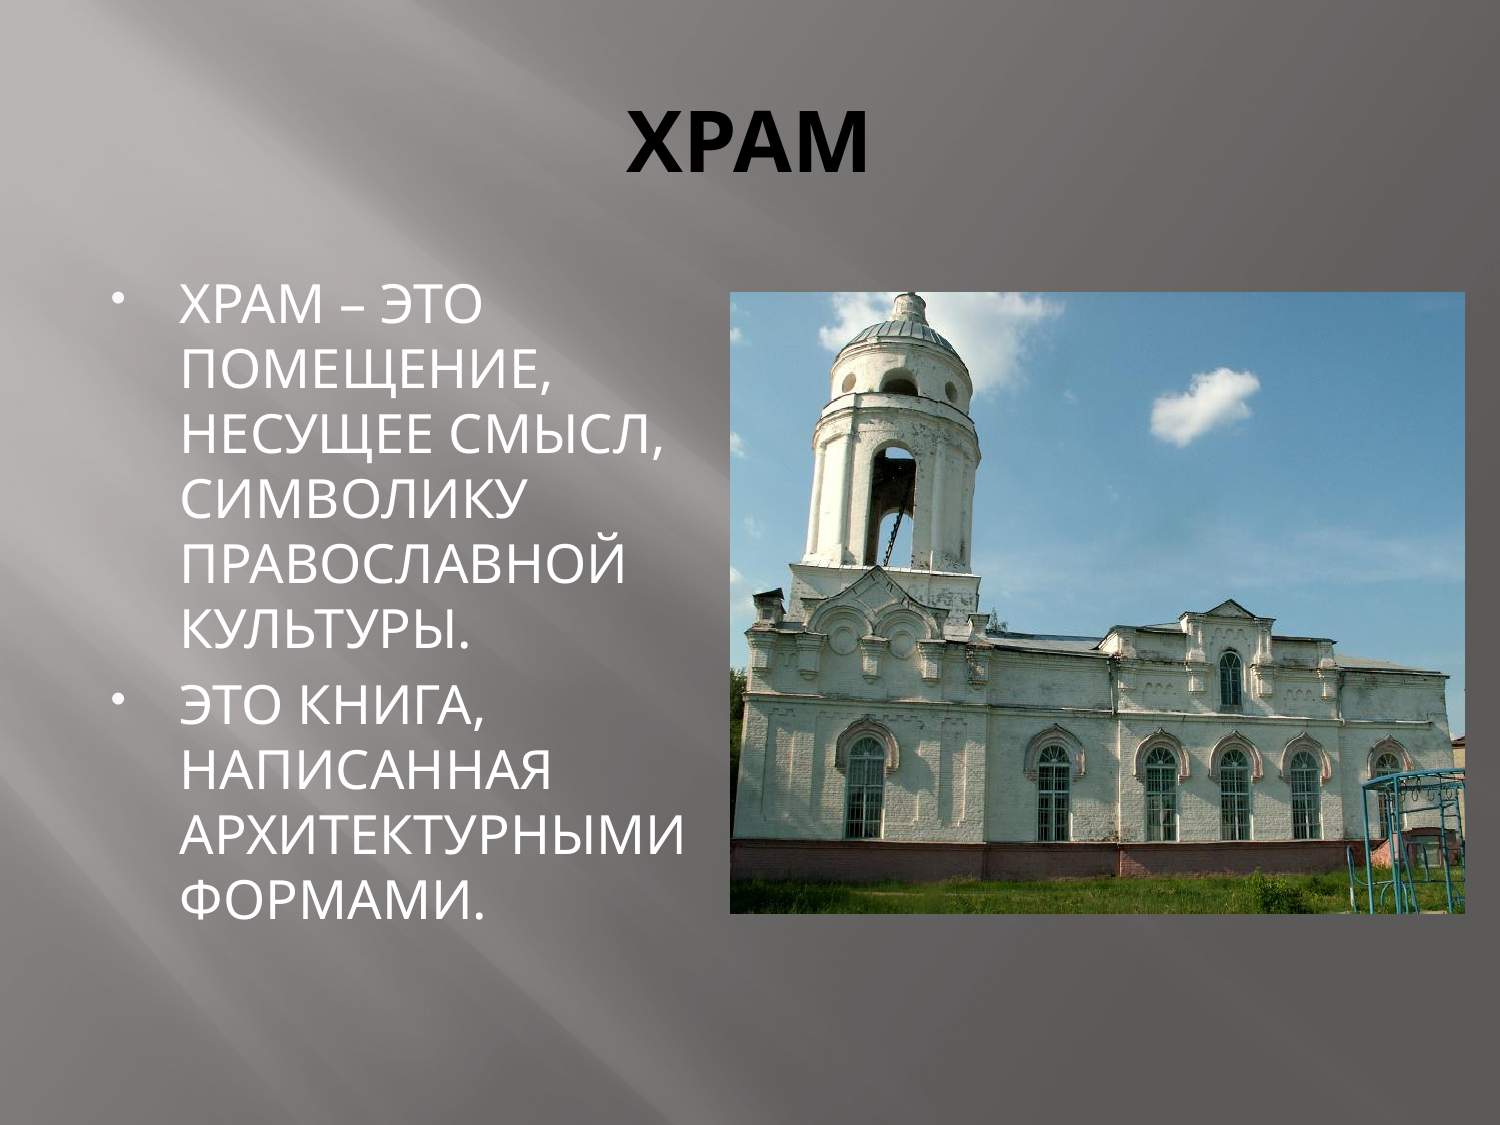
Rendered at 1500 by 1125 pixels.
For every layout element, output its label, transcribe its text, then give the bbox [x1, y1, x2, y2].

list ХРАМ – ЭТО ПОМЕЩЕНИЕ, НЕСУЩЕЕ СМЫСЛ, СИМВОЛИКУ ПРАВОСЛАВНОЙ КУЛЬТУРЫ. ЭТО КНИГА, НАПИСАННАЯ АРХИТЕКТУРНЫМИ ФОРМАМИ. [75, 262, 738, 1005]
title ХРАМ [75, 45, 1425, 233]
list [730, 292, 1466, 915]
